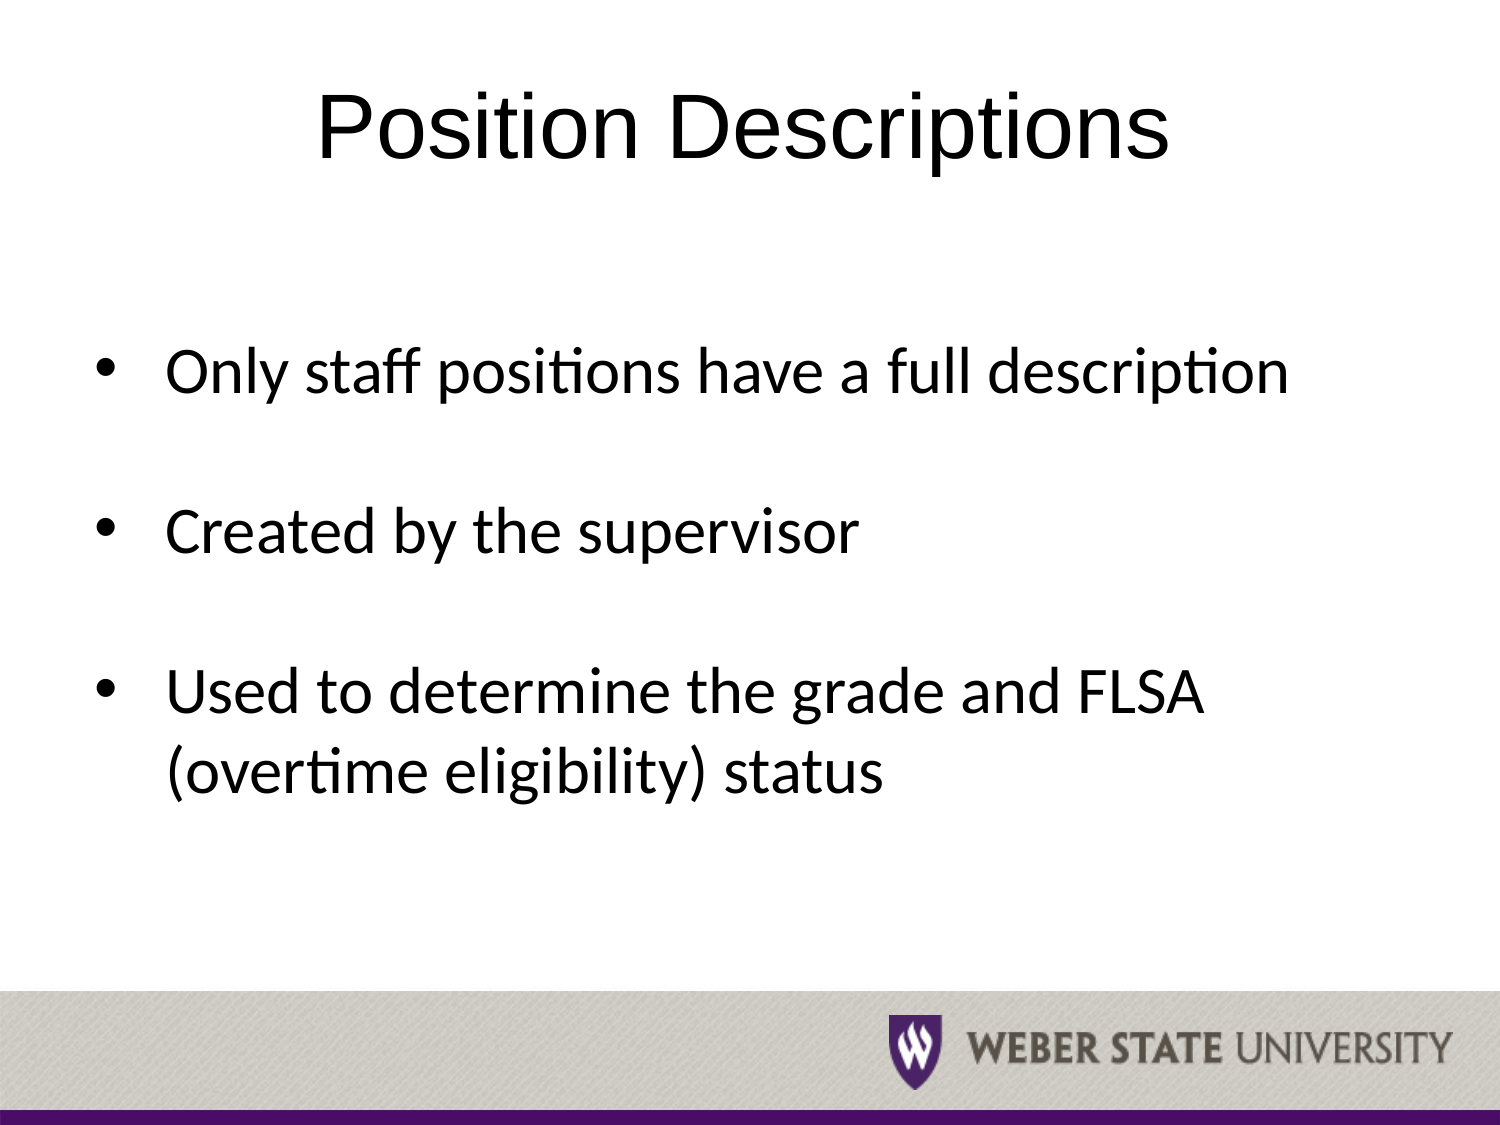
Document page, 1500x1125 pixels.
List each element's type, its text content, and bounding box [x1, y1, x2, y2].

picture [0, 2, 1500, 1125]
list Only staff positions have a full description Created by the supervisor Used to determine the grade and FLSA (overtime eligibility) status [75, 319, 1425, 982]
title Position Descriptions [75, 45, 1425, 301]
